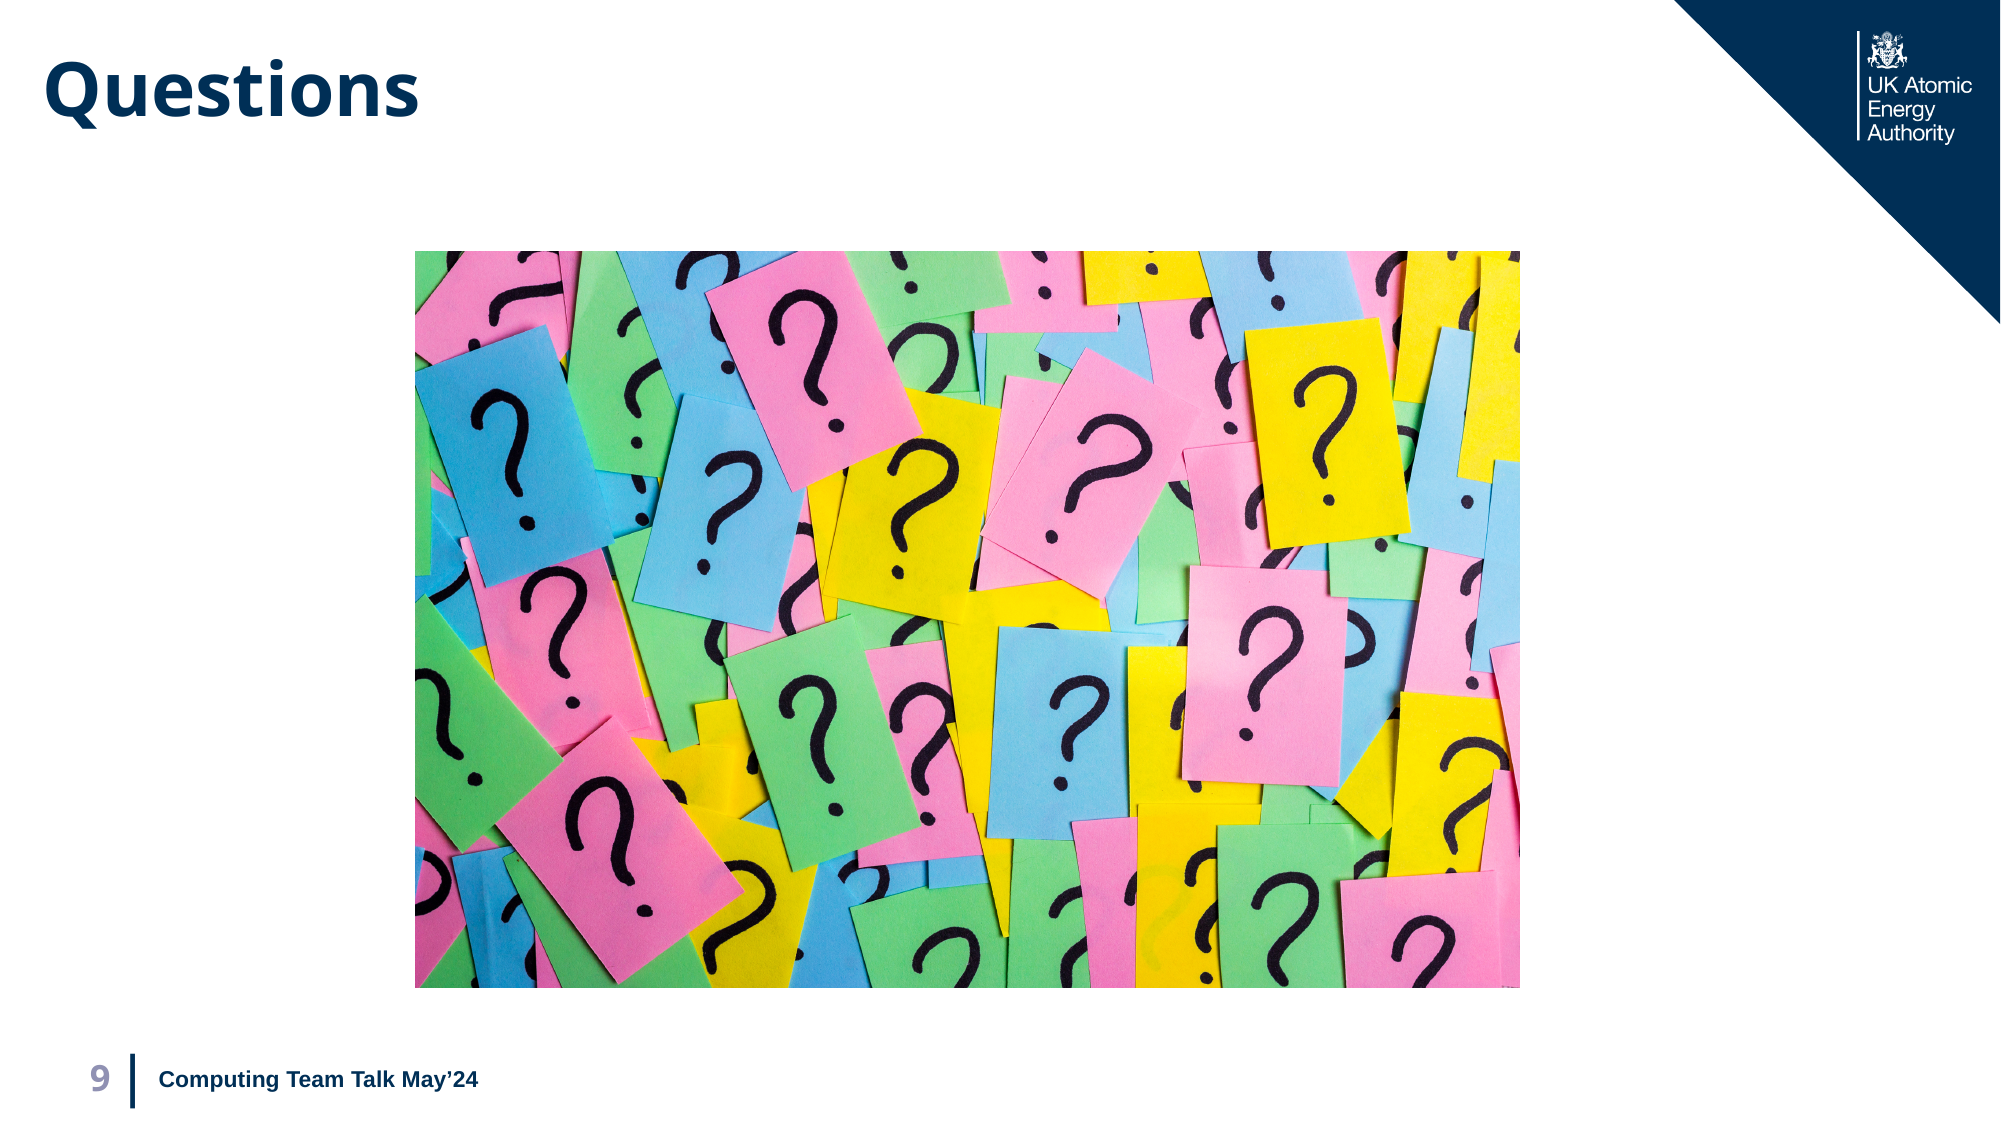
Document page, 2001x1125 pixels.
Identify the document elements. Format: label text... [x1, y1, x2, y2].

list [415, 251, 1520, 988]
picture [1857, 31, 1972, 145]
title Questions [27, 33, 1671, 252]
footer Computing Team Talk May’24 [143, 1047, 1294, 1108]
slide_number 9 [16, 1047, 126, 1108]
